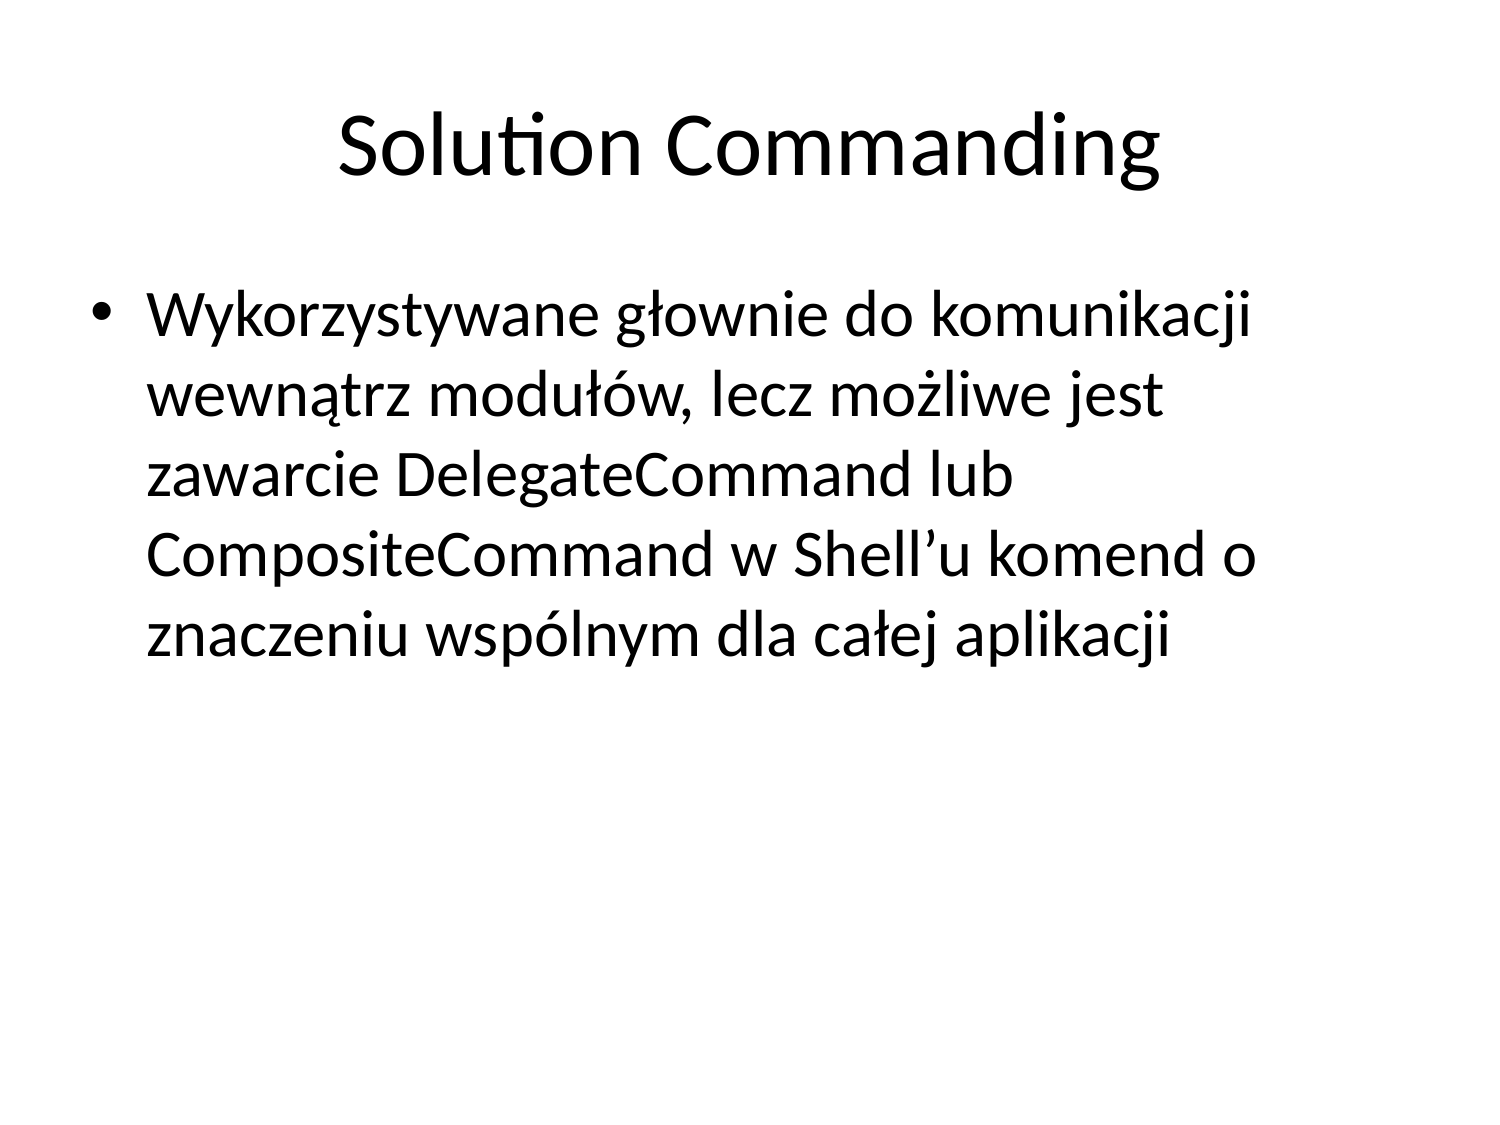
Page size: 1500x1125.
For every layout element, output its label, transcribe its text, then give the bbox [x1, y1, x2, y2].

title Solution Commanding [75, 45, 1425, 233]
list Wykorzystywane głownie do komunikacji wewnątrz modułów, lecz możliwe jest zawarcie DelegateCommand lub CompositeCommand w Shell’u komend o znaczeniu wspólnym dla całej aplikacji [75, 262, 1425, 1005]
